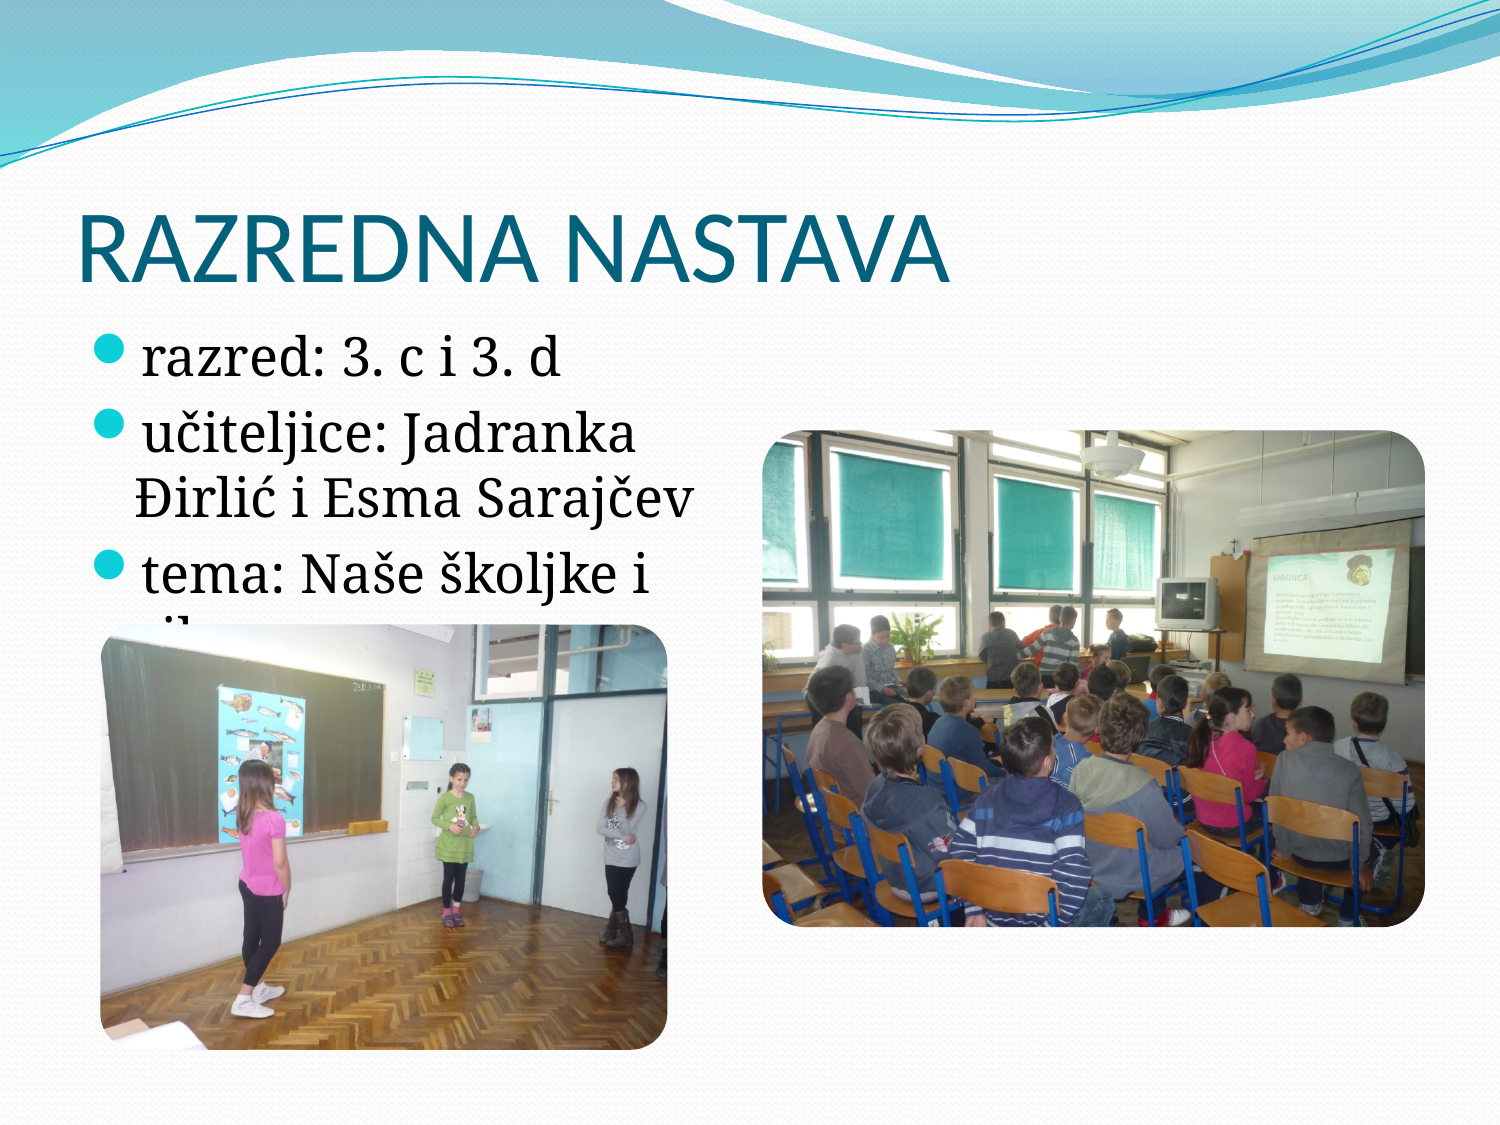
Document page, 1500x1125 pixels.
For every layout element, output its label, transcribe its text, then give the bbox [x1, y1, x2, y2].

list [762, 430, 1426, 928]
title RAZREDNA NASTAVA [75, 115, 1425, 303]
picture [100, 624, 668, 1050]
list razred: 3. c i 3. d učiteljice: Jadranka Đirlić i Esma Sarajčev tema: Naše školjke i ribe [75, 314, 738, 1043]
